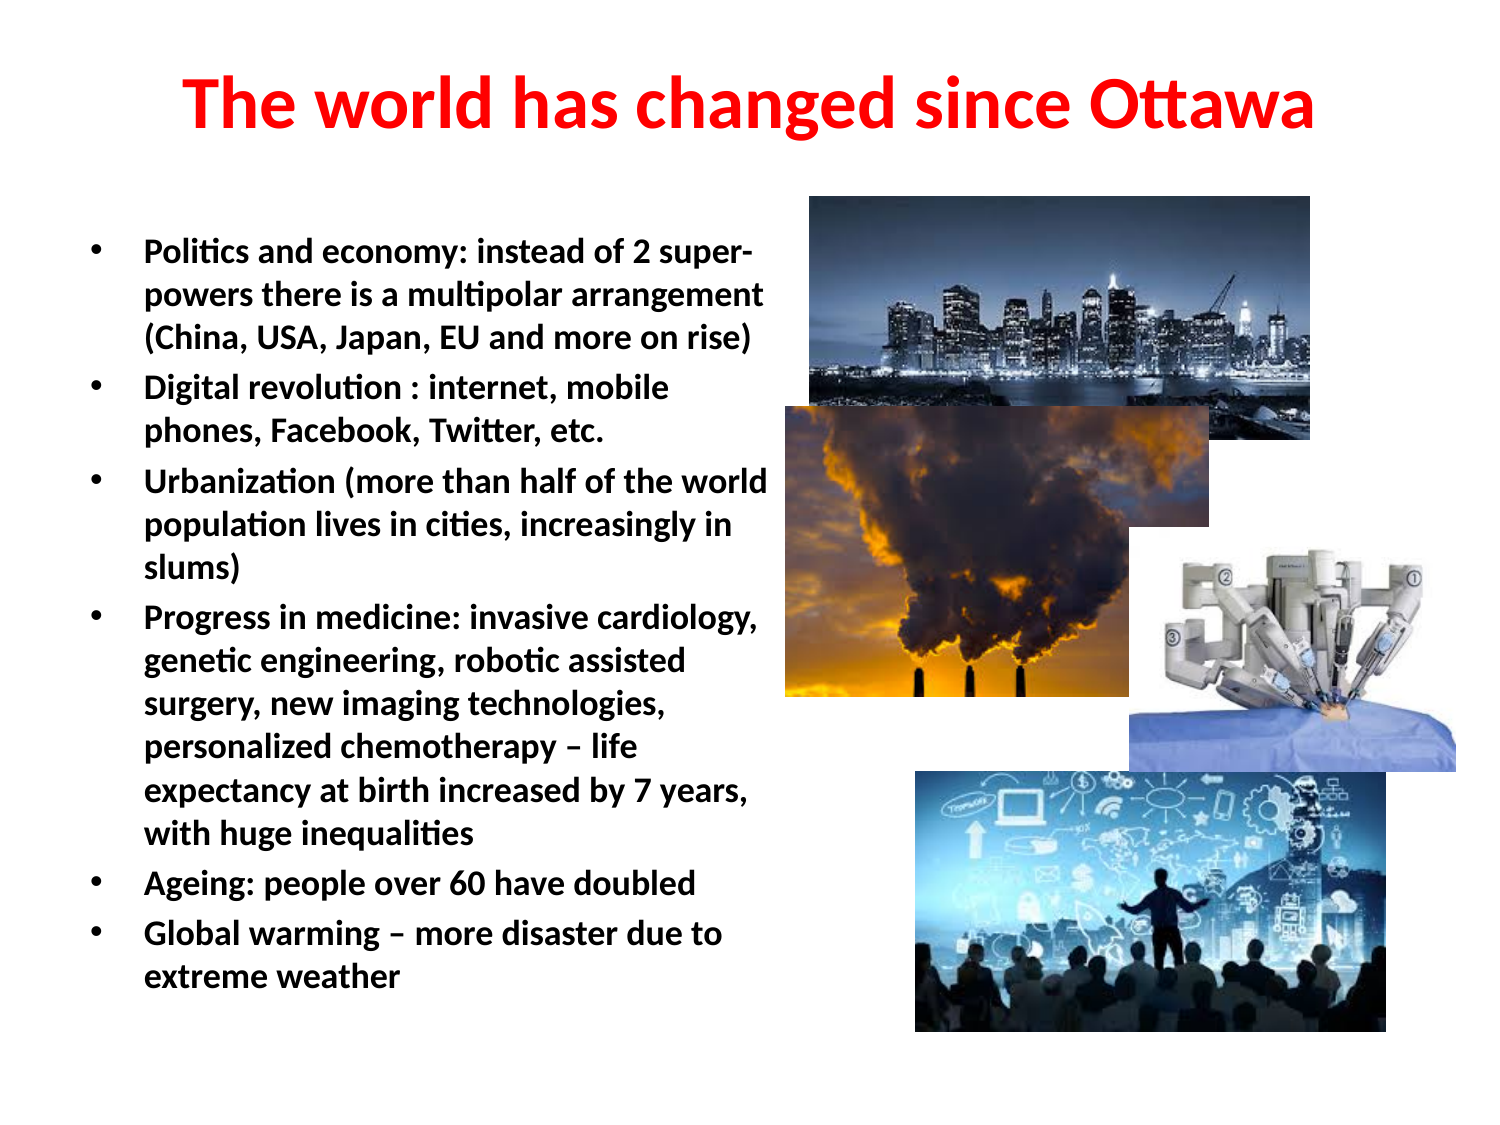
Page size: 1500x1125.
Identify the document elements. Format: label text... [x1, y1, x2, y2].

list Politics and economy: instead of 2 super-powers there is a multipolar arrangement (China, USA, Japan, EU and more on rise) Digital revolution : internet, mobile phones, Facebook, Twitter, etc. Urbanization (more than half of the world population lives in cities, increasingly in slums) Progress in medicine: invasive cardiology, genetic engineering, robotic assisted surgery, new imaging technologies, personalized chemotherapy – life expectancy at birth increased by 7 years, with huge inequalities Ageing: people over 60 have doubled Global warming – more disaster due to extreme weather [75, 219, 786, 1071]
title The world has changed since Ottawa [75, 0, 1425, 197]
picture [785, 195, 1456, 1033]
